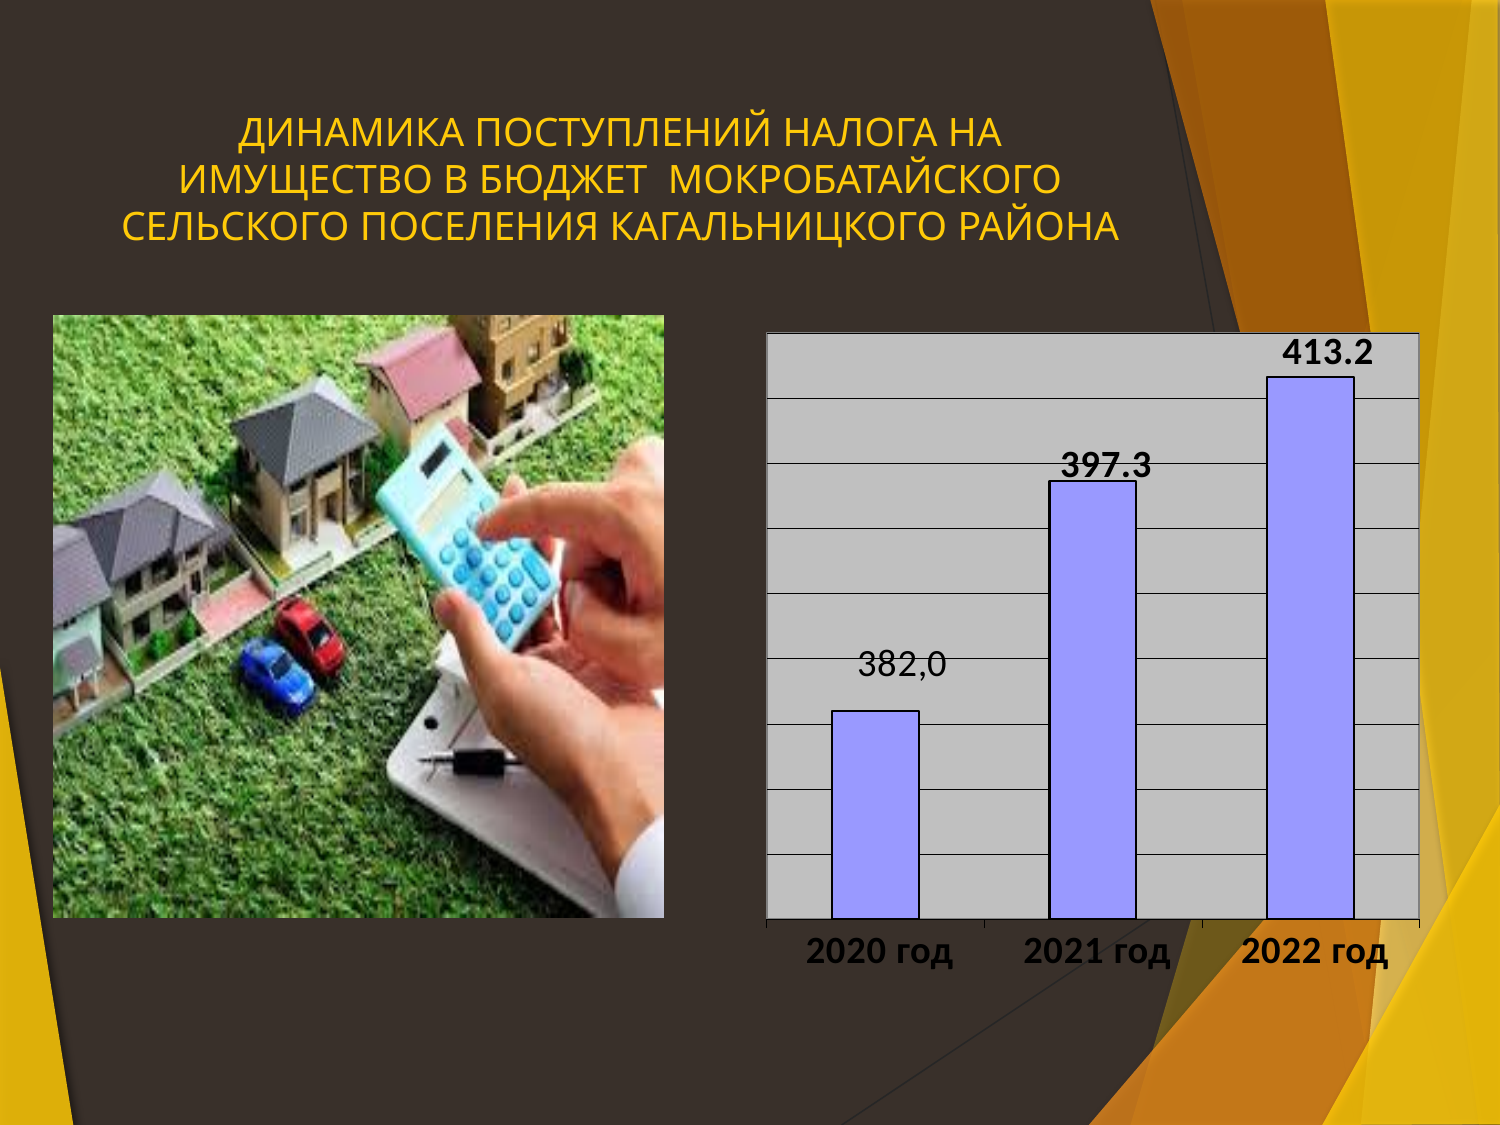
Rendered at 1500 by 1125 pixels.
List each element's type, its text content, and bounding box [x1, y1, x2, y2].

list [52, 314, 664, 919]
chart [762, 314, 1426, 1043]
title ДИНАМИКА ПОСТУПЛЕНИЙ НАЛОГА НА ИМУЩЕСТВО В БЮДЖЕТ МОКРОБАТАЙСКОГО СЕЛЬСКОГО ПОСЕЛЕНИЯ КАГАЛЬНИЦКОГО РАЙОНА [99, 99, 1142, 317]
